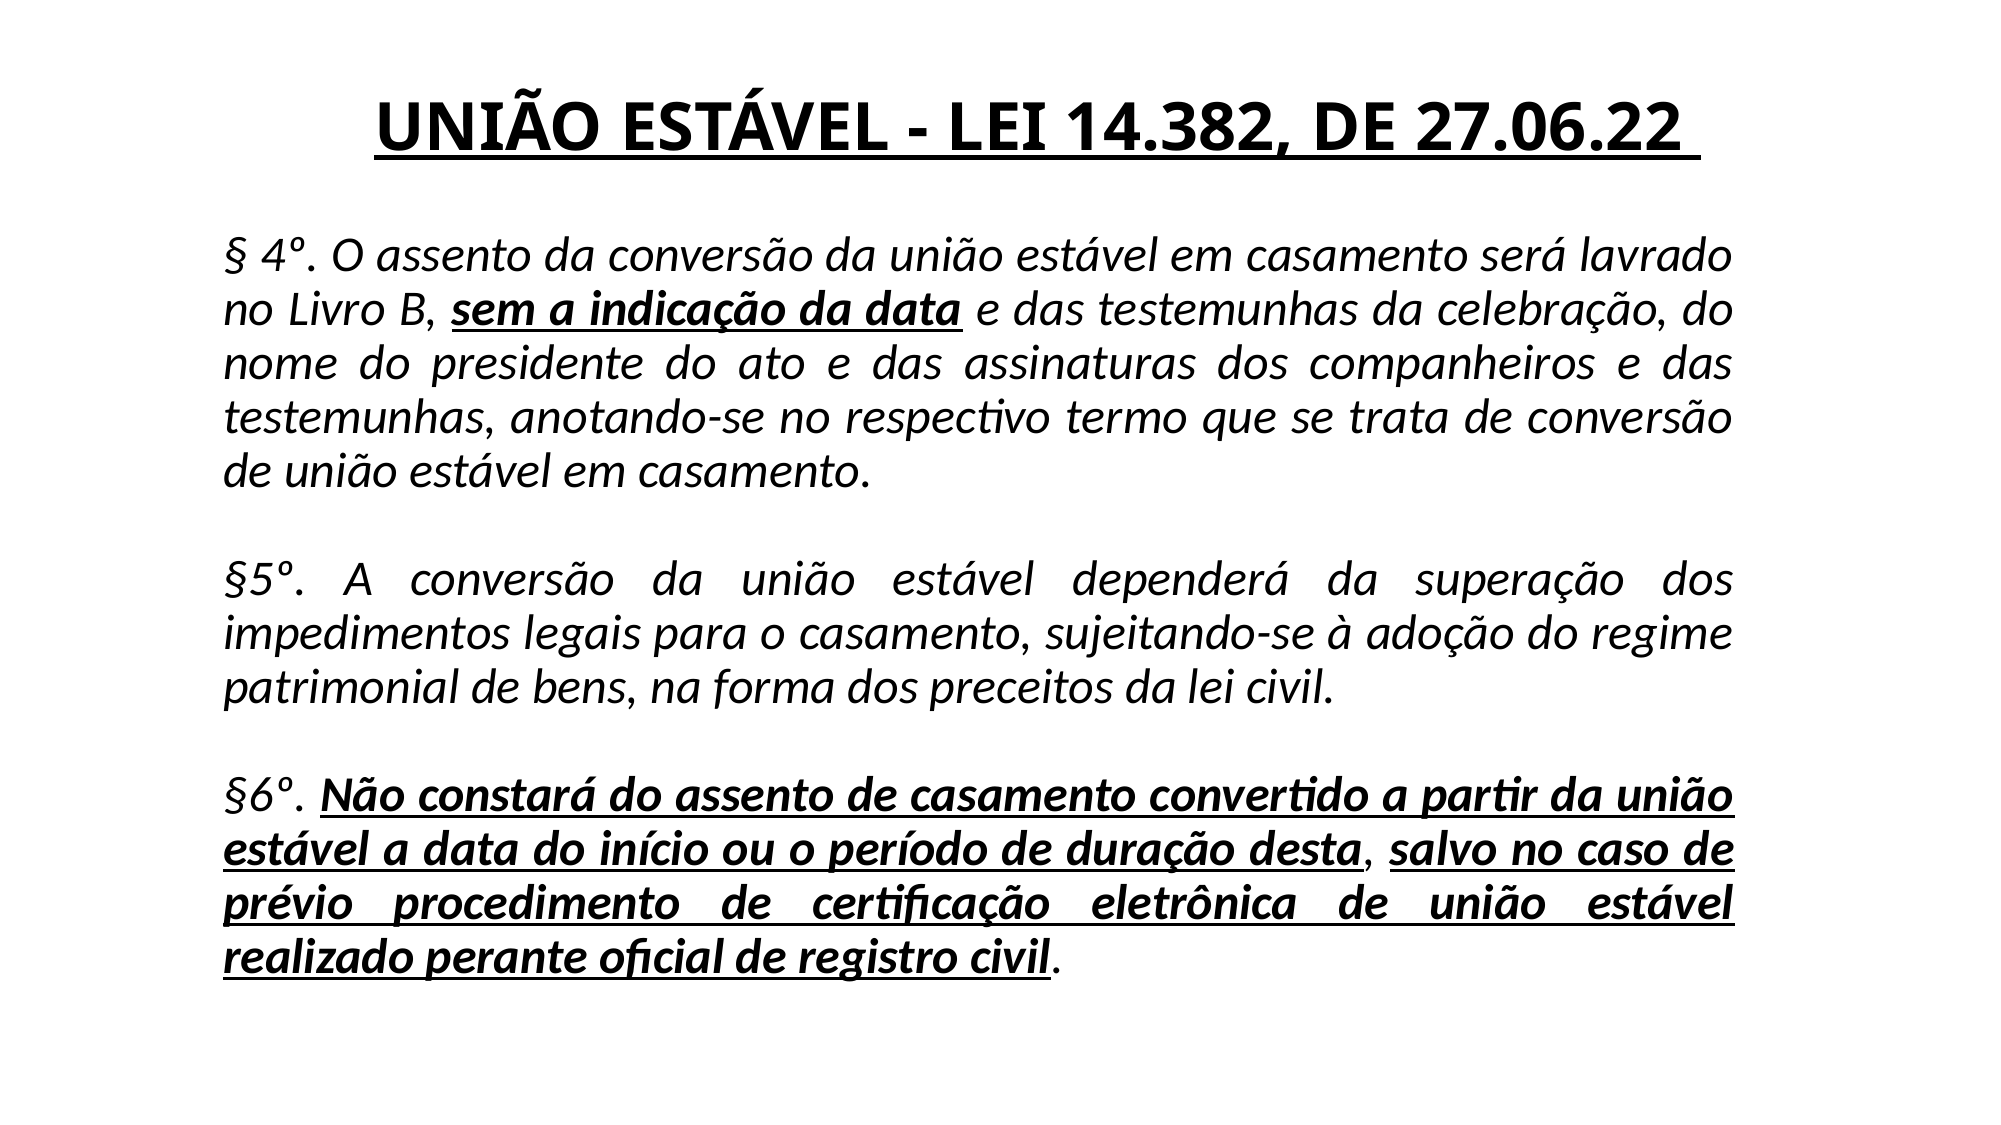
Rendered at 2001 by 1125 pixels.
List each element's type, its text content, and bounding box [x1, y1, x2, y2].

subtitle § 4º. O assento da conversão da união estável em casamento será lavrado no Livro B, sem a indicação da data e das testemunhas da celebração, do nome do presidente do ato e das assinaturas dos companheiros e das testemunhas, anotando-se no respectivo termo que se trata de conversão de união estável em casamento. §5º. A conversão da união estável dependerá da superação dos impedimentos legais para o casamento, sujeitando-se à adoção do regime patrimonial de bens, na forma dos preceitos da lei civil. §6º. Não constará do assento de casamento convertido a partir da união estável a data do início ou o período de duração desta, salvo no caso de prévio procedimento de certificação eletrônica de união estável realizado perante oficial de registro civil. [208, 221, 1750, 1036]
title UNIÃO ESTÁVEL - LEI 14.382, DE 27.06.22 [325, 53, 1750, 173]
